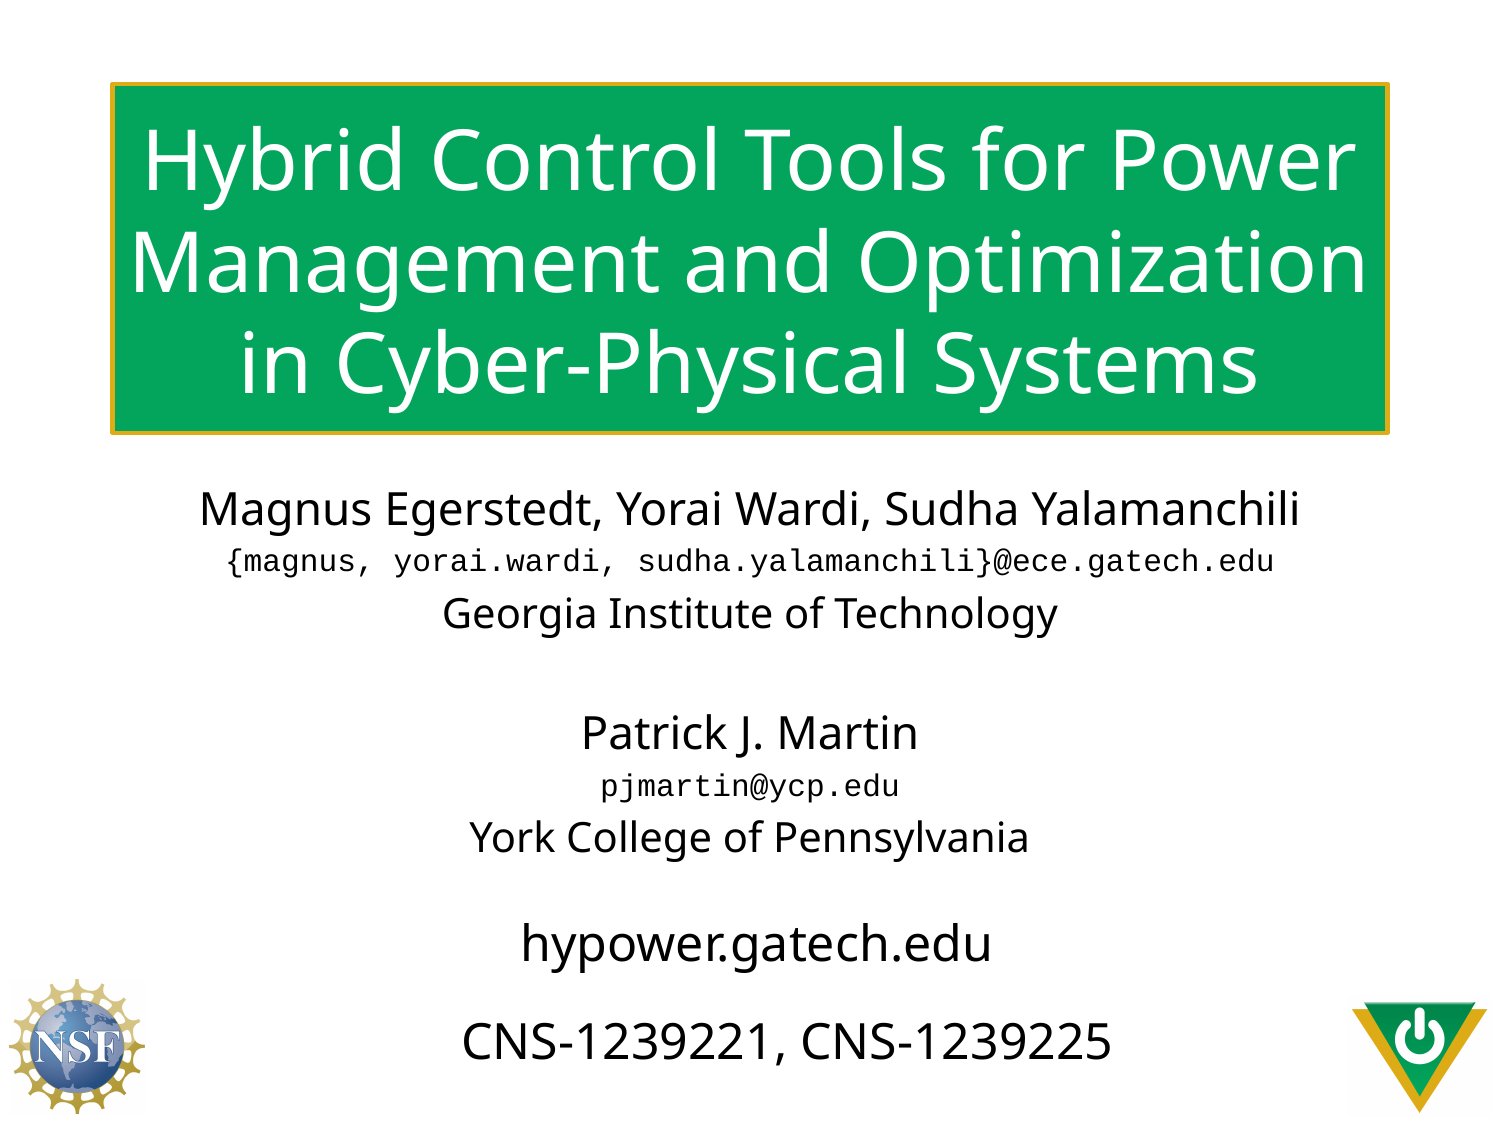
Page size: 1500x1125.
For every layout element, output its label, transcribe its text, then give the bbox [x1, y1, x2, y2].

picture [9, 979, 145, 1115]
title Hybrid Control Tools for Power Management and Optimization in Cyber-Physical Systems [110, 82, 1390, 435]
picture [1346, 996, 1492, 1116]
text_box CNS-1239221, CNS-1239225 [446, 1001, 1128, 1077]
subtitle Magnus Egerstedt, Yorai Wardi, Sudha Yalamanchili {magnus, yorai.wardi, sudha.yalamanchili}@ece.gatech.edu Georgia Institute of Technology Patrick J. Martin pjmartin@ycp.edu York College of Pennsylvania [143, 471, 1357, 879]
text_box hypower.gatech.edu [505, 903, 1009, 979]
